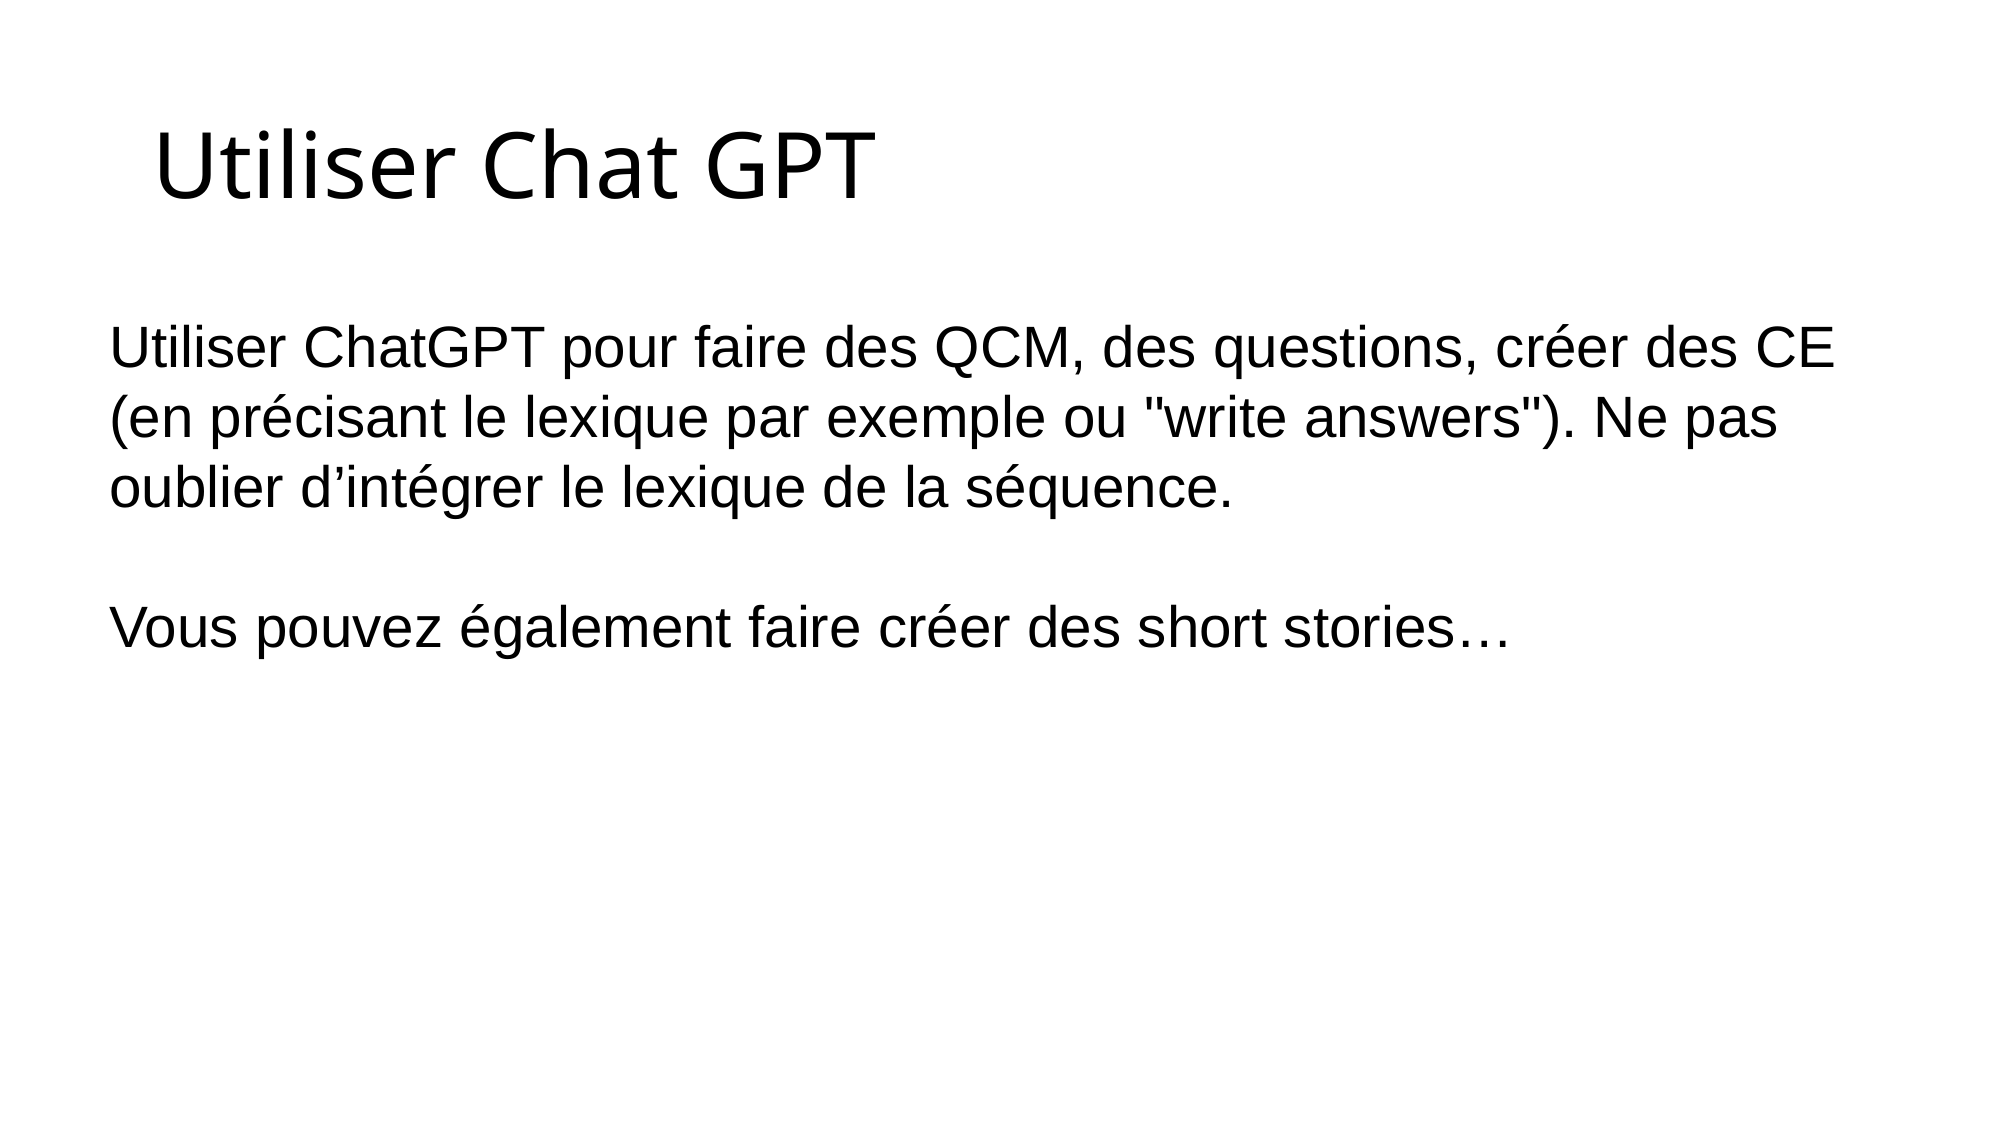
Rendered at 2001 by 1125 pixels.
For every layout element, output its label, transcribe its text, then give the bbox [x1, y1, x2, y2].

title Utiliser Chat GPT [137, 59, 1863, 278]
text_box Utiliser ChatGPT pour faire des QCM, des questions, créer des CE (en précisant le lexique par exemple ou "write answers"). Ne pas oublier d’intégrer le lexique de la séquence. Vous pouvez également faire créer des short stories… [94, 301, 1921, 737]
